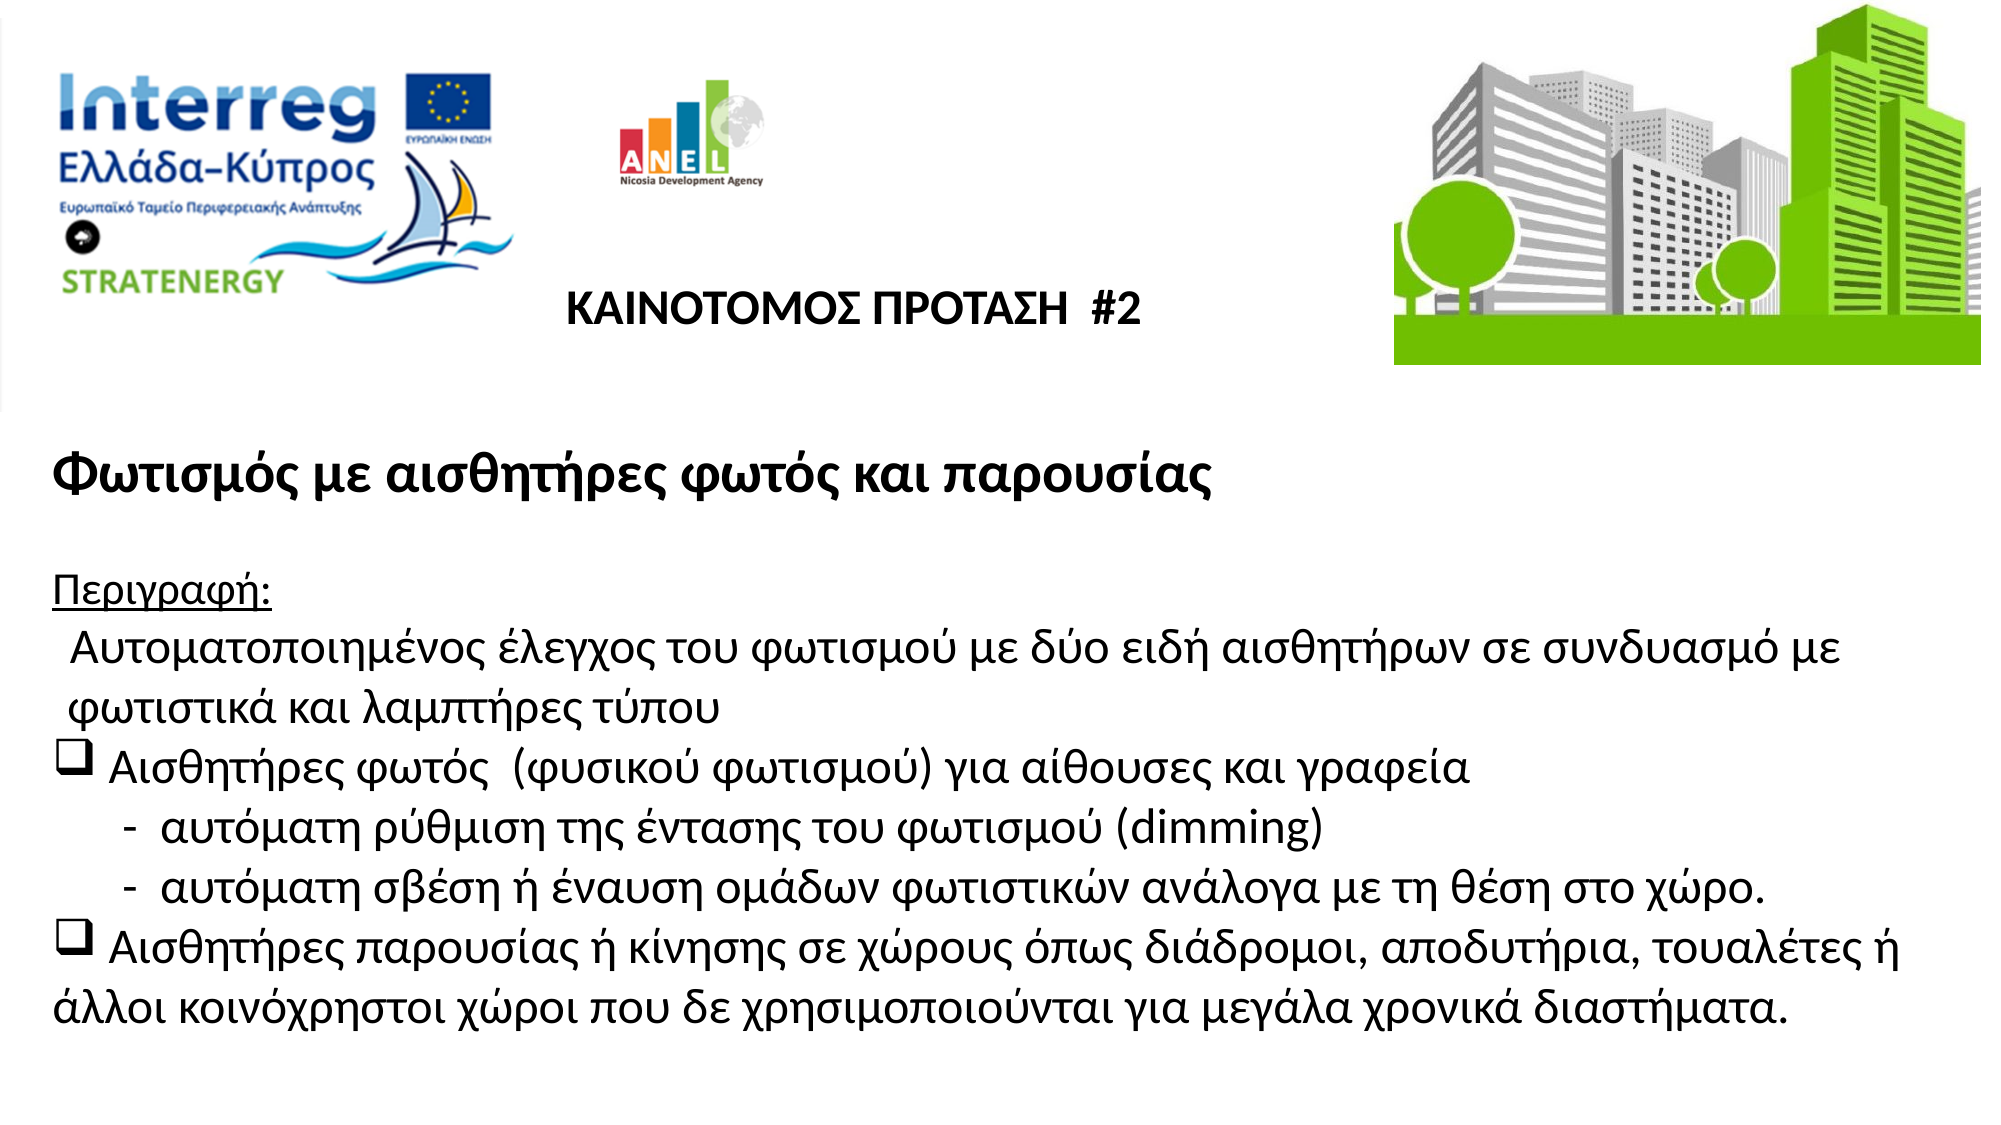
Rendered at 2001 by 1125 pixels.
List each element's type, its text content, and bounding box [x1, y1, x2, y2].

picture [0, 18, 866, 412]
text_box Φωτισμός με αισθητήρες φωτός και παρουσίας Περιγραφή: Αυτοματοποιημένος έλεγχος του φωτισμού με δύο ειδή αισθητήρων σε συνδυασμό με φωτιστικά και λαμπτήρες τύπου Αισθητήρες φωτός (φυσικού φωτισμού) για αίθουσες και γραφεία - αυτόματη ρύθμιση της έντασης του φωτισμού (dimming) - αυτόματη σβέση ή έναυση ομάδων φωτιστικών ανάλογα με τη θέση στο χώρο. Αισθητήρες παρουσίας ή κίνησης σε χώρους όπως διάδρομοι, αποδυτήρια, τουαλέτες ή άλλοι κοινόχρηστοι χώροι που δε χρησιμοποιούνται για μεγάλα χρονικά διαστήματα. [44, 426, 1981, 1085]
text_box ΚΑΙΝΟΤΟΜΟΣ ΠΡΟΤΑΣΗ #2 [558, 267, 1257, 343]
picture [1394, 0, 1981, 365]
